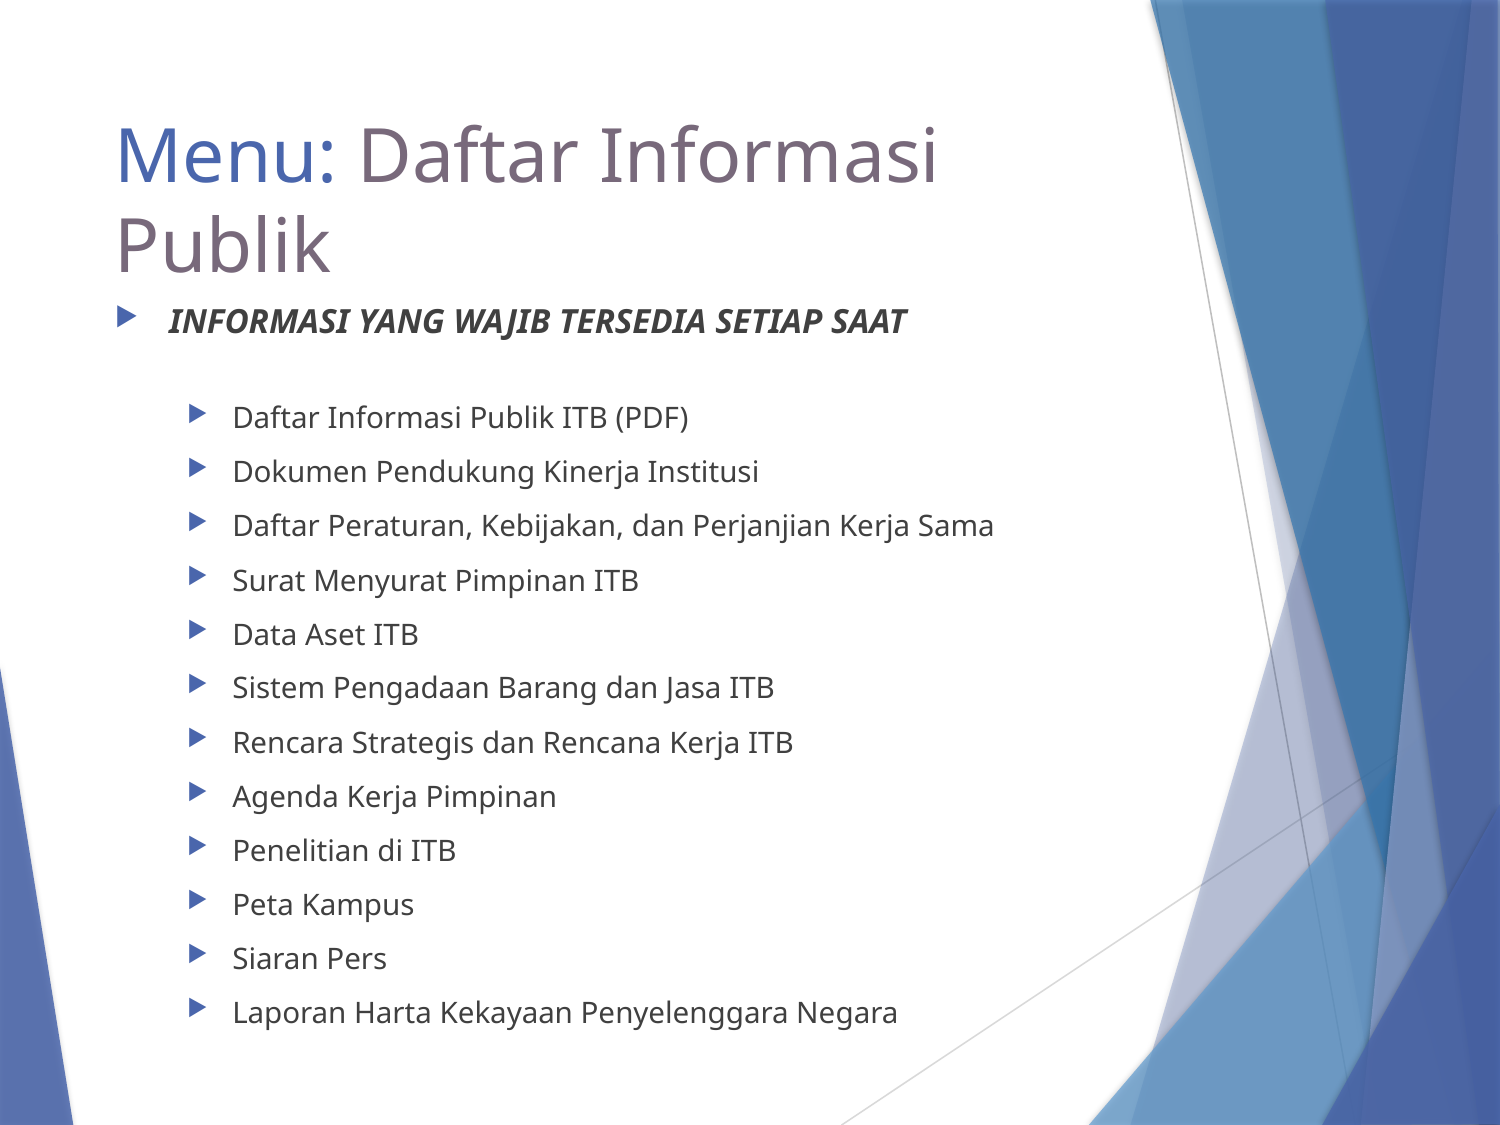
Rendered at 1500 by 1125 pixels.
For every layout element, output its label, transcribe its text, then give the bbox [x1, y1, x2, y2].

title Menu: Daftar Informasi Publik [99, 99, 1142, 293]
list INFORMASI YANG WAJIB TERSEDIA SETIAP SAAT Daftar Informasi Publik ITB (PDF) Dokumen Pendukung Kinerja Institusi Daftar Peraturan, Kebijakan, dan Perjanjian Kerja Sama Surat Menyurat Pimpinan ITB Data Aset ITB Sistem Pengadaan Barang dan Jasa ITB Rencara Strategis dan Rencana Kerja ITB Agenda Kerja Pimpinan Penelitian di ITB Peta Kampus Siaran Pers Laporan Harta Kekayaan Penyelenggara Negara [99, 293, 1302, 1042]
